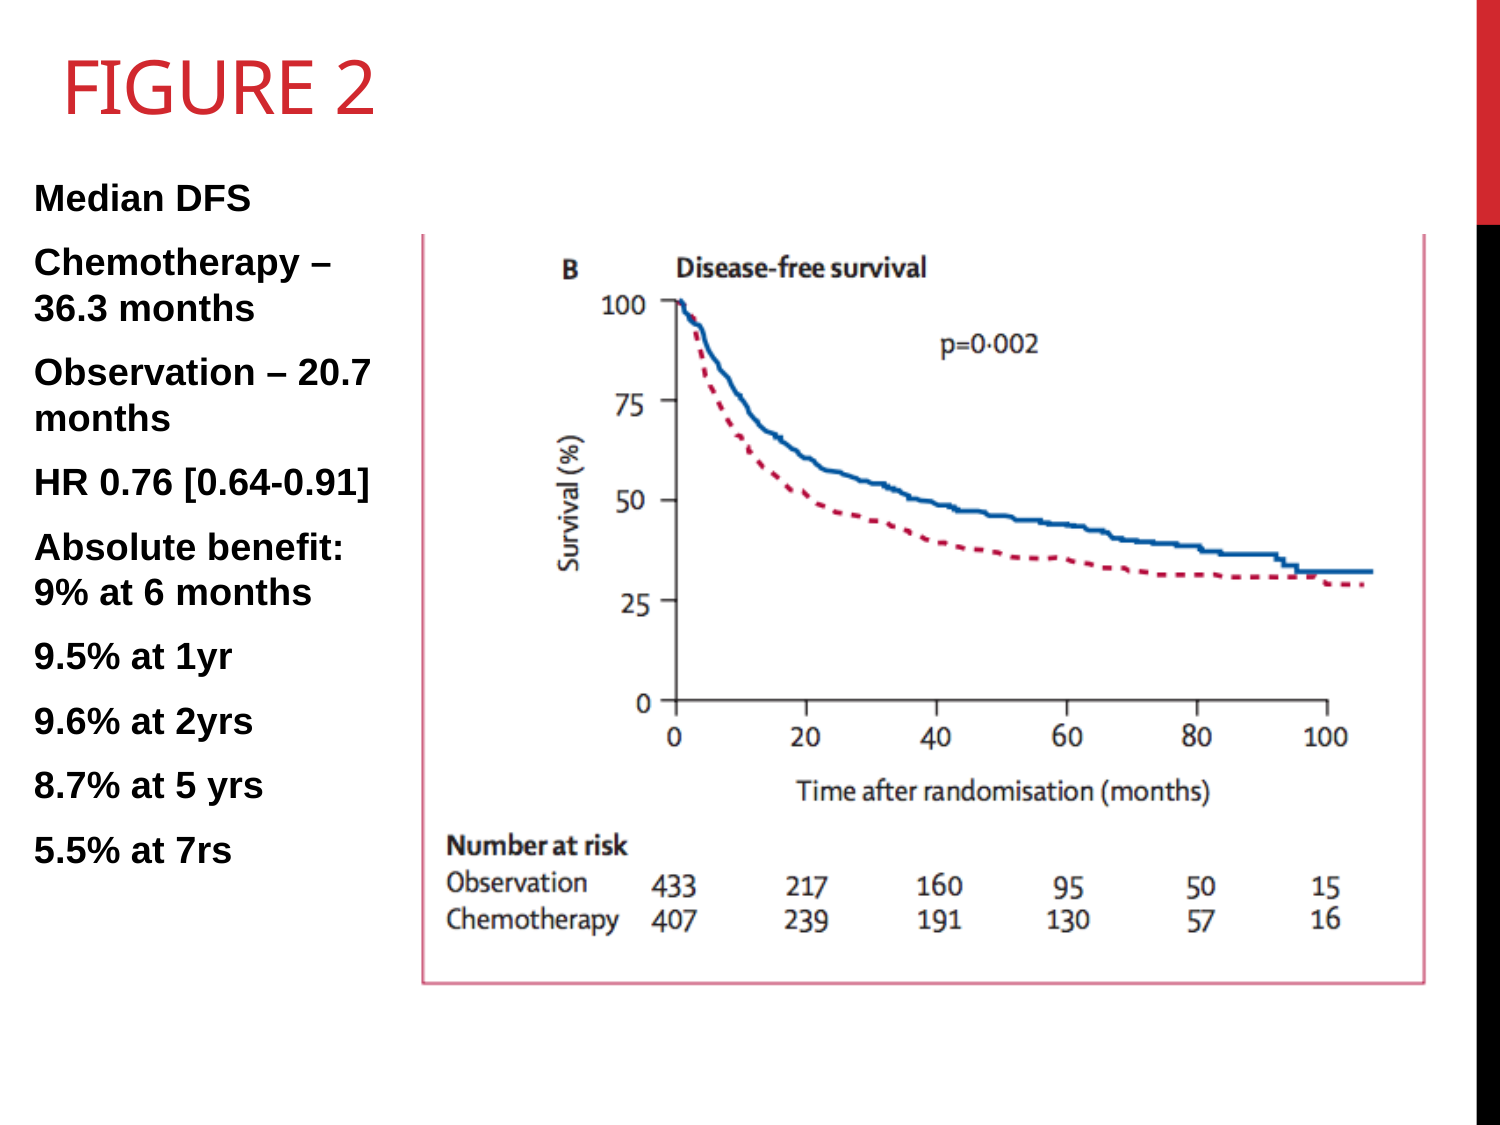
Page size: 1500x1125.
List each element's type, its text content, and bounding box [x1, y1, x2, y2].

title Figure 2 [46, 0, 997, 138]
text_box Median DFS Chemotherapy – 36.3 months Observation – 20.7 months HR 0.76 [0.64-0.91] Absolute benefit: 9% at 6 months 9.5% at 1yr 9.6% at 2yrs 8.7% at 5 yrs 5.5% at 7rs [19, 165, 422, 884]
picture [406, 233, 1450, 1003]
